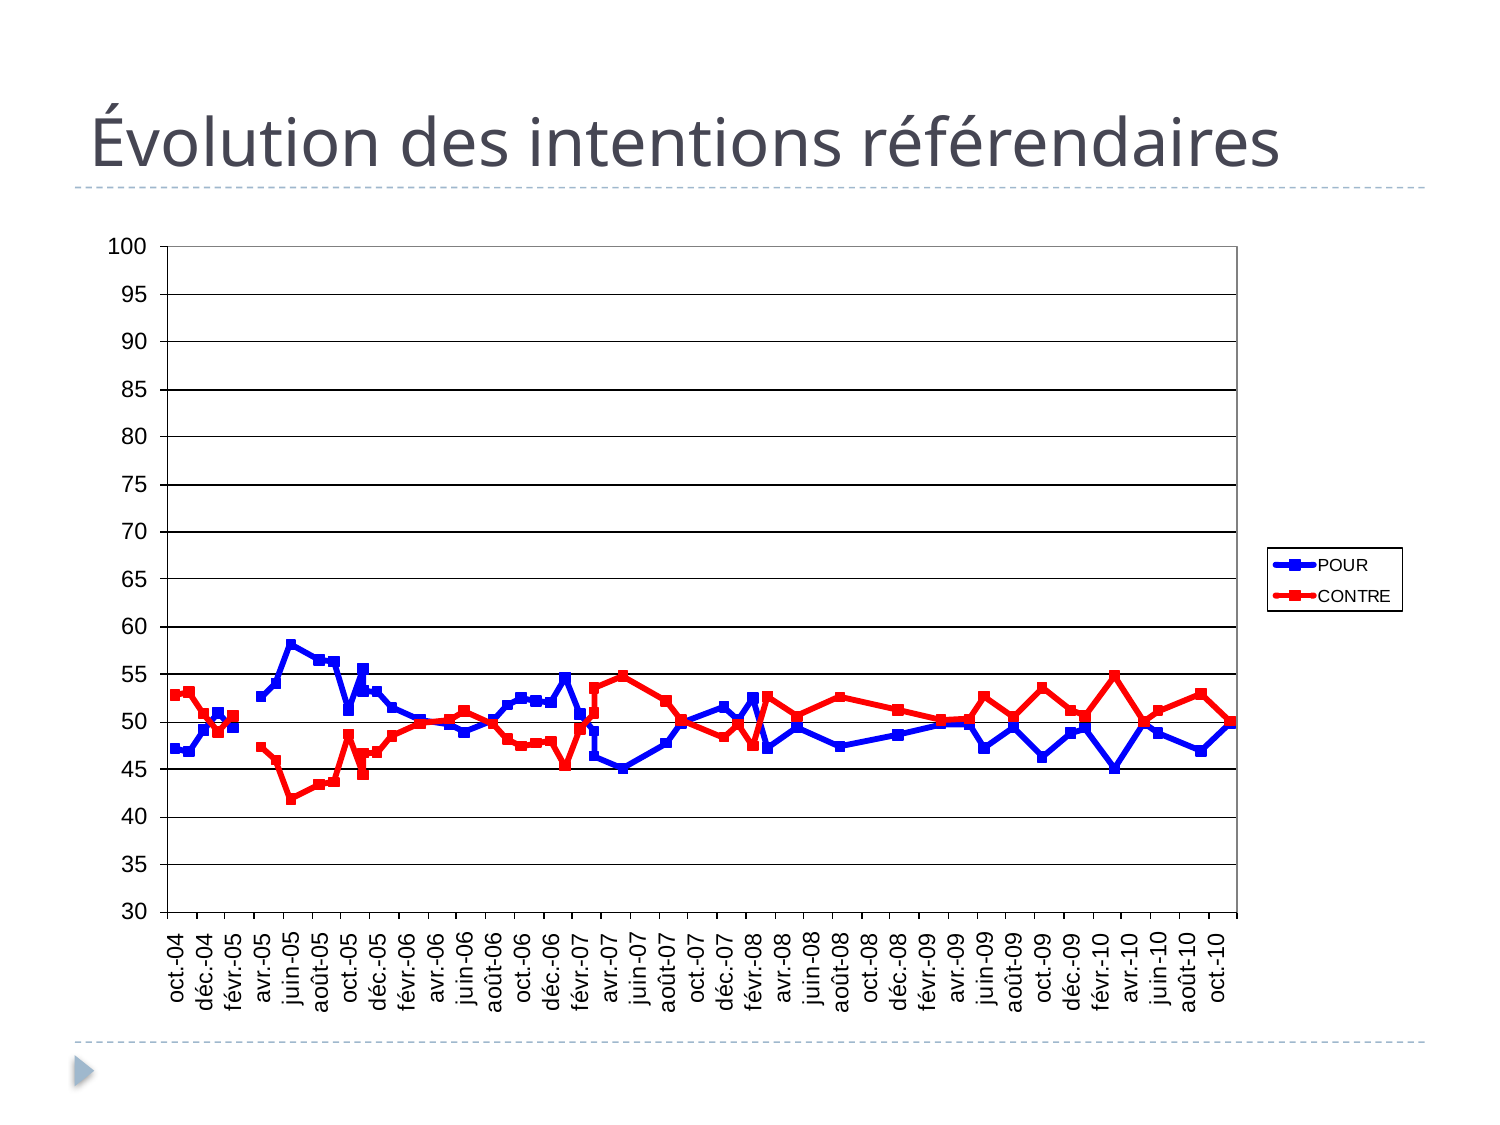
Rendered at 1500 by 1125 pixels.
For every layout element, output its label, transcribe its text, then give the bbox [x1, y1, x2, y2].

title Évolution des intentions référendaires [75, 24, 1425, 188]
picture [94, 195, 1407, 1036]
